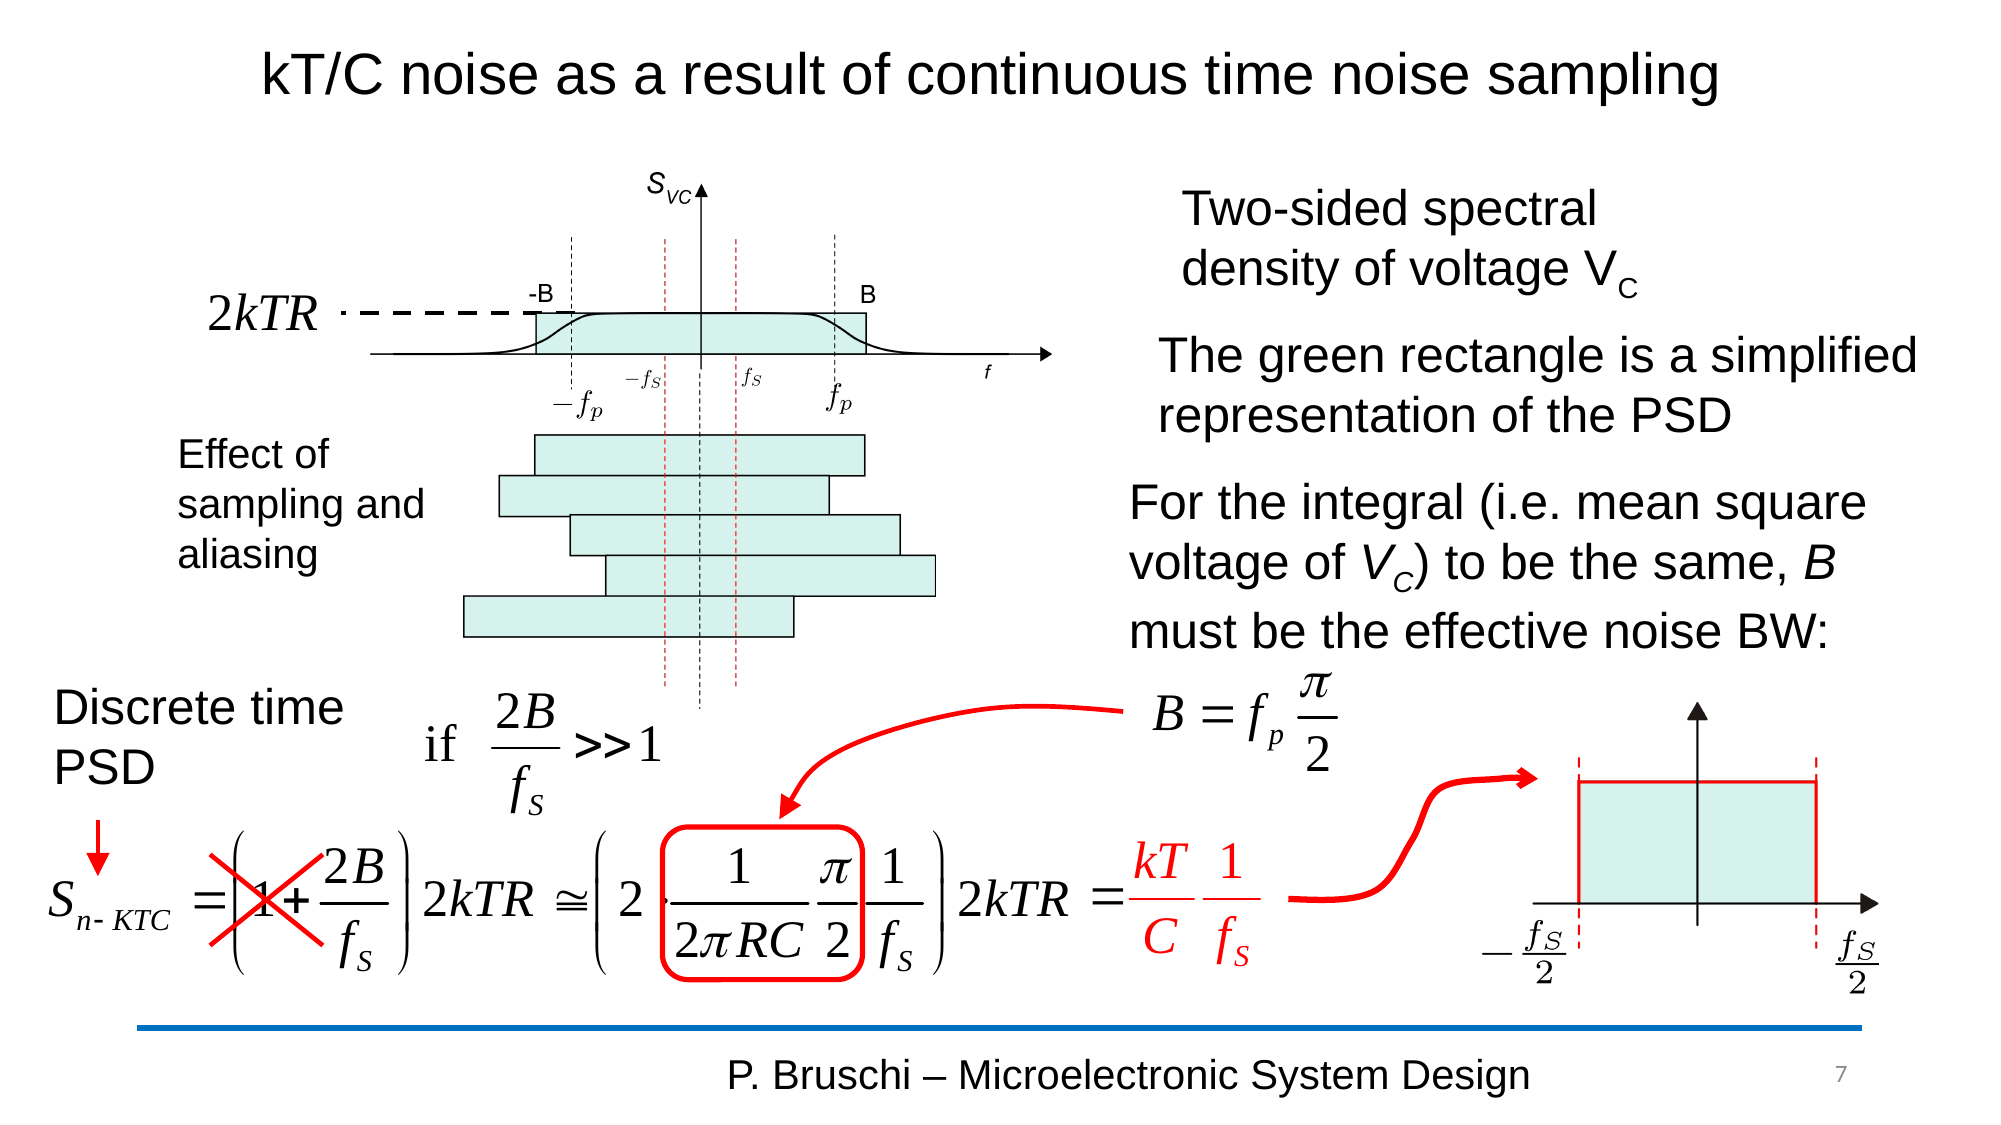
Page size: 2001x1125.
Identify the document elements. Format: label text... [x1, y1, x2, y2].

text_box Two-sided spectral density of voltage VC [1166, 168, 1737, 312]
text_box Effect of sampling and aliasing [162, 419, 463, 585]
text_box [210, 854, 323, 946]
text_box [39, 820, 544, 987]
picture [369, 172, 1052, 709]
footer P. Bruschi – Microelectronic System Design [662, 1042, 1596, 1103]
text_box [418, 677, 669, 828]
slide_number 7 [1718, 1042, 1863, 1103]
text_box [544, 820, 1078, 987]
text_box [199, 282, 331, 344]
picture [1482, 702, 1879, 994]
title kT/C noise as a result of continuous time noise sampling [137, 21, 1863, 130]
text_box For the integral (i.e. mean square voltage of VC) to be the same, B must be the effective noise BW: [1113, 462, 1896, 666]
text_box [779, 705, 1124, 820]
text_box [1142, 647, 1349, 784]
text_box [1079, 828, 1273, 978]
text_box [1288, 778, 1482, 901]
text_box The green rectangle is a simplified representation of the PSD [1143, 314, 1938, 450]
text_box Discrete time PSD [38, 666, 361, 802]
